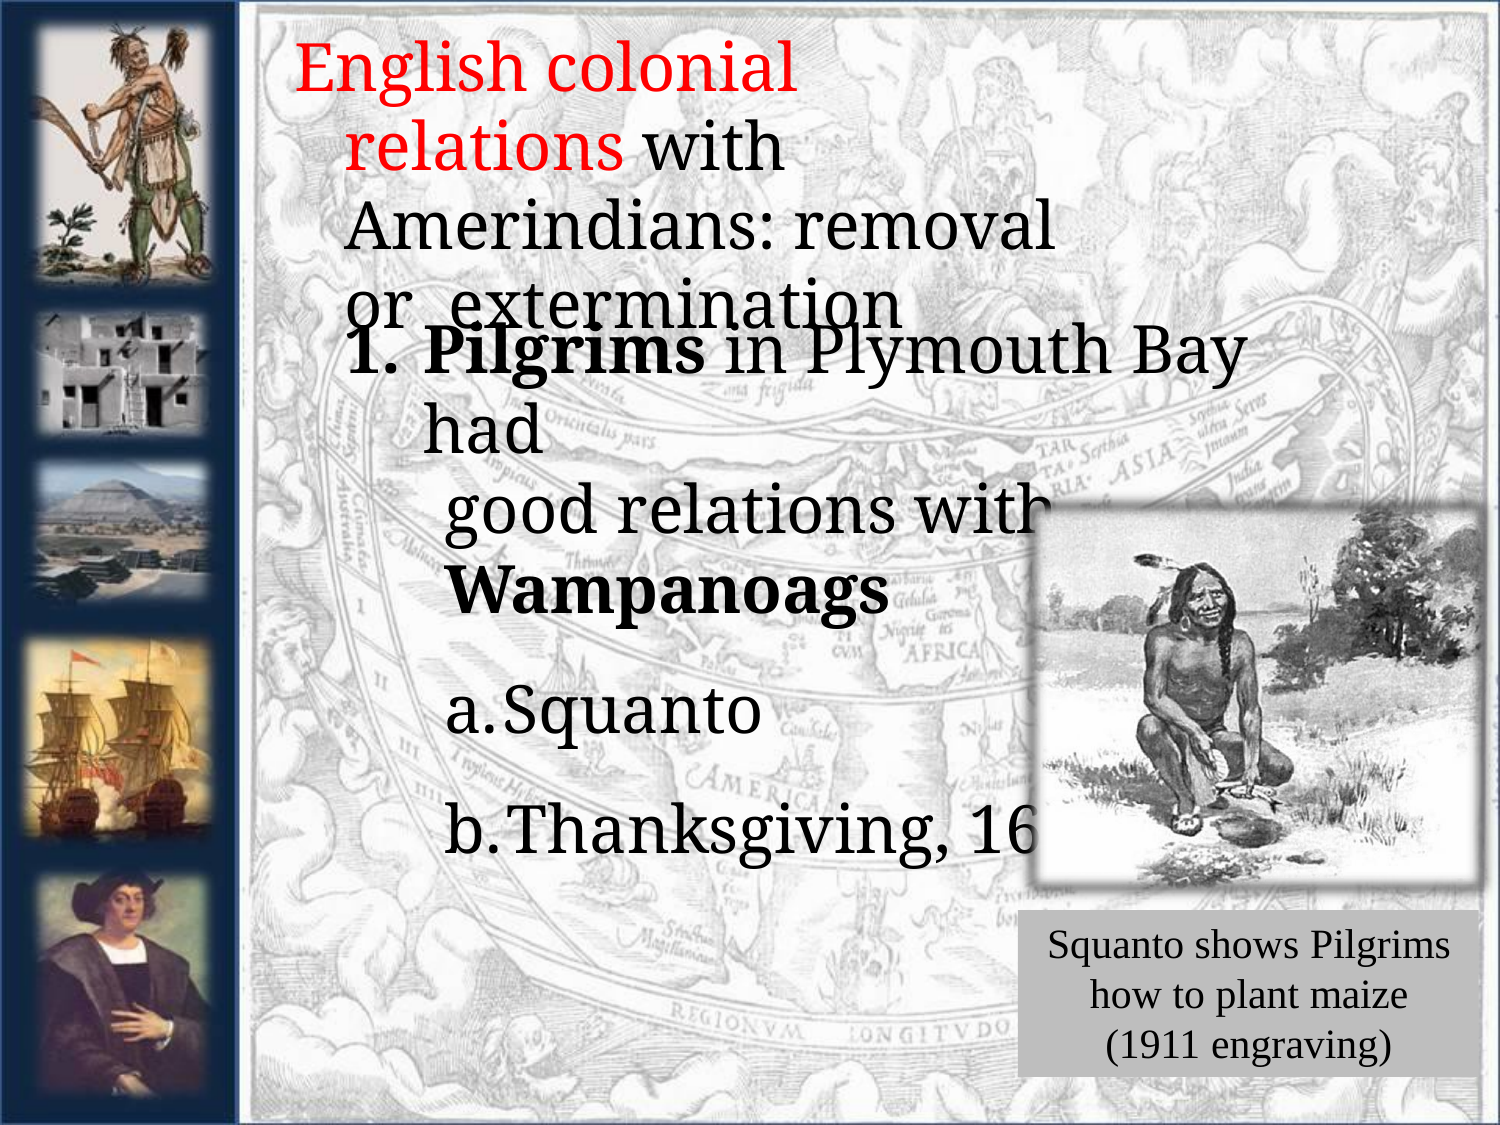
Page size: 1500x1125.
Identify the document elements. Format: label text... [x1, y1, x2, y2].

text_box [0, 0, 1500, 1125]
text_box Squanto shows Pilgrims how to plant maize (1911 engraving) [1045, 914, 1452, 1067]
title English colonial relations with Amerindians: removal or extermination [292, 25, 1081, 345]
text_box [1013, 487, 1500, 906]
text_box Pilgrims in Plymouth Bay had good relations with Wampanoags Squanto Thanksgiving, 1621 [342, 304, 1345, 867]
text_box [1017, 910, 1479, 1077]
